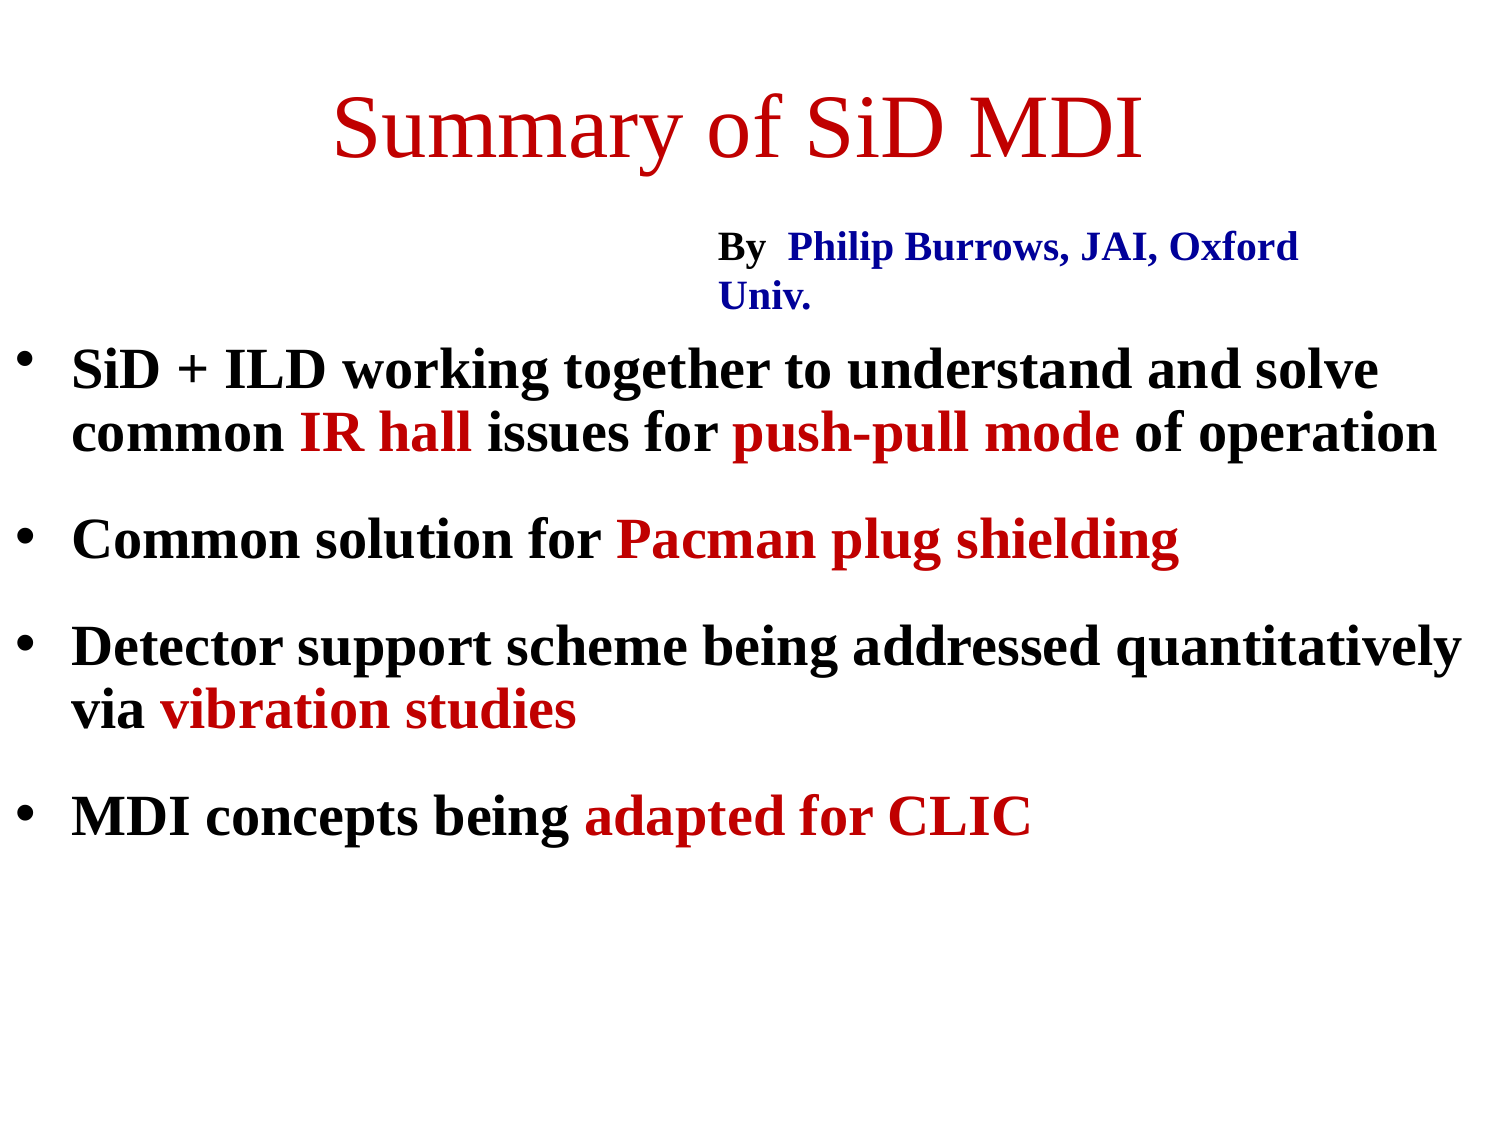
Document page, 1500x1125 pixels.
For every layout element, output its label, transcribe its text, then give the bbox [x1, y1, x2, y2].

text_box SiD + ILD working together to understand and solve common IR hall issues for push-pull mode of operation Common solution for Pacman plug shielding Detector support scheme being addressed quantitatively via vibration studies MDI concepts being adapted for CLIC [0, 330, 1500, 973]
text_box By Philip Burrows, JAI, Oxford Univ. [703, 210, 1418, 326]
title Summary of SiD MDI [0, 58, 1500, 184]
